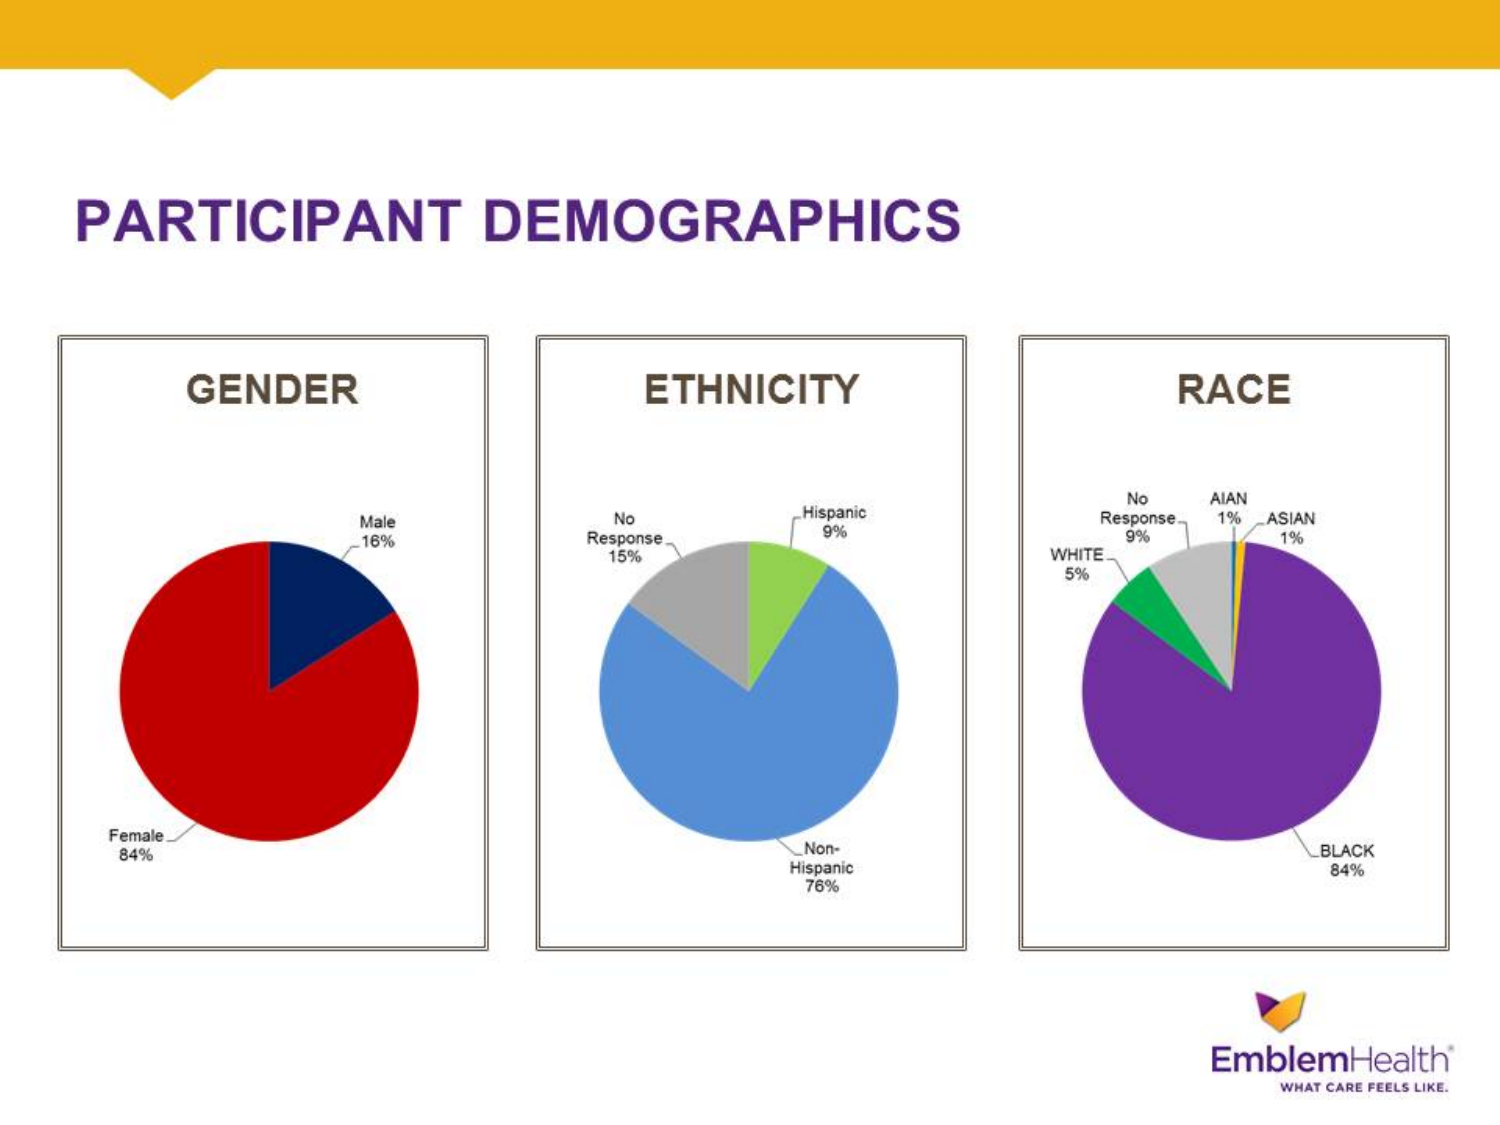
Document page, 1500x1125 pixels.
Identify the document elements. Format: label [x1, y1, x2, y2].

list [0, 0, 1500, 1125]
